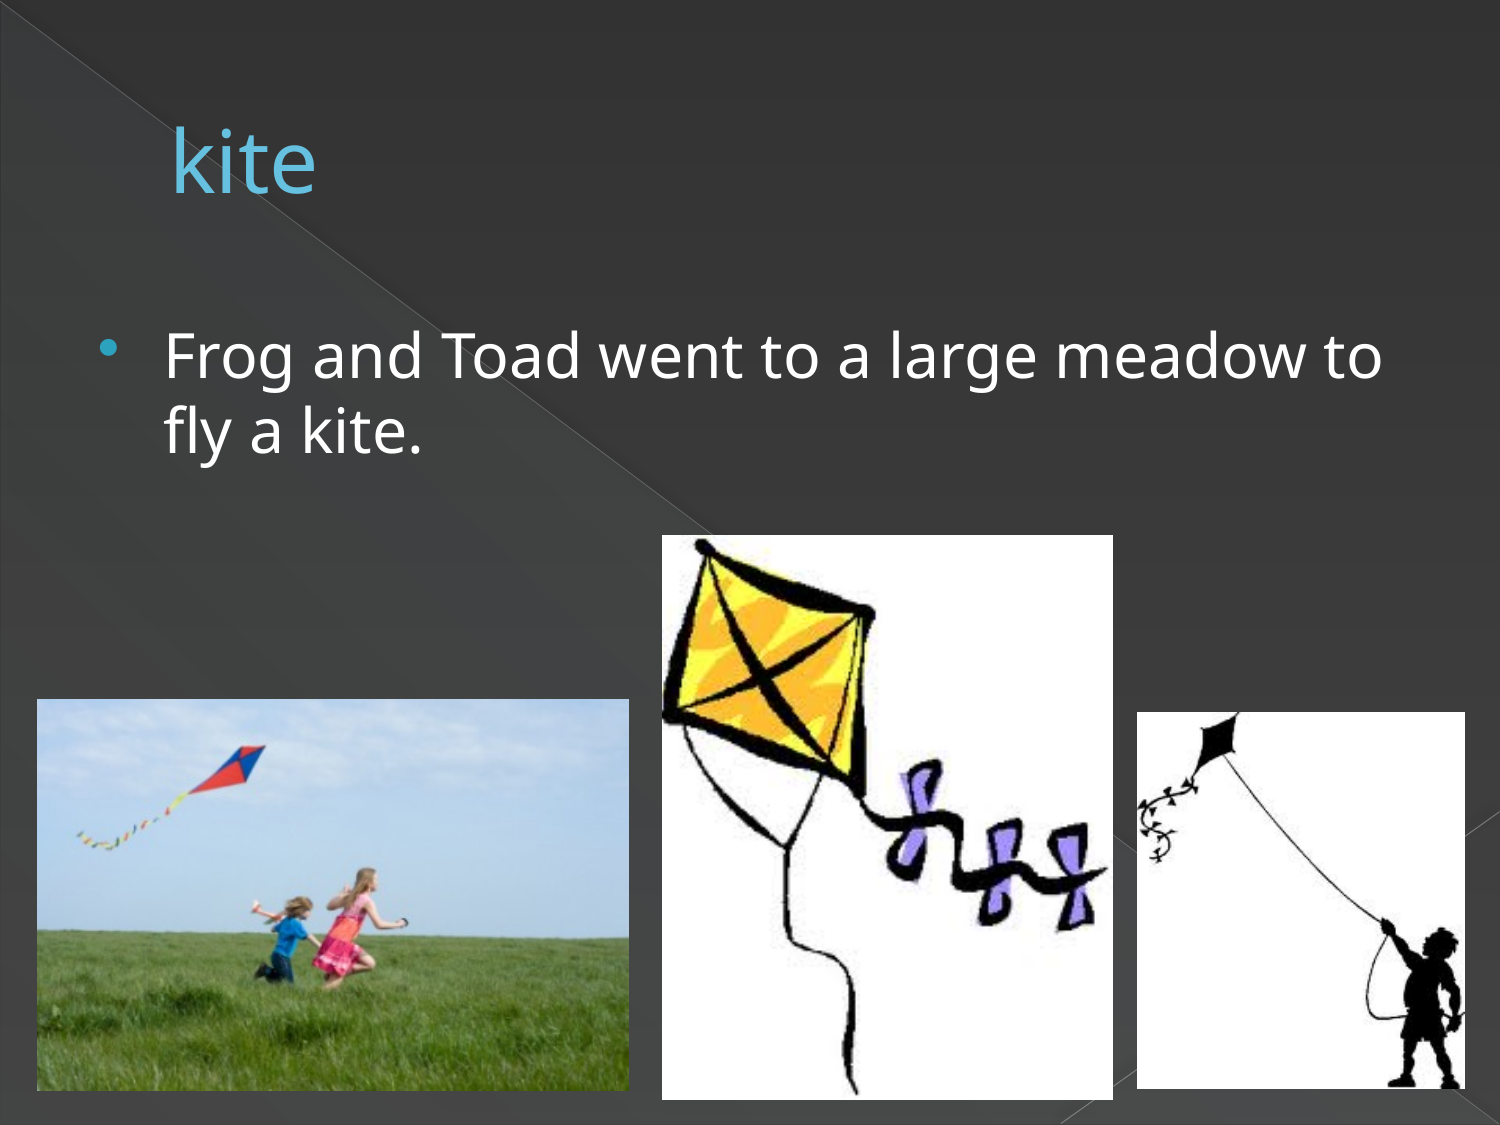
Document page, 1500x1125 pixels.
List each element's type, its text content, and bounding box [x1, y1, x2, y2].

picture [1137, 712, 1465, 1090]
picture [37, 699, 629, 1091]
title kite [75, 43, 1425, 274]
picture [662, 535, 1113, 1101]
list Frog and Toad went to a large meadow to fly a kite. [75, 308, 1425, 1059]
